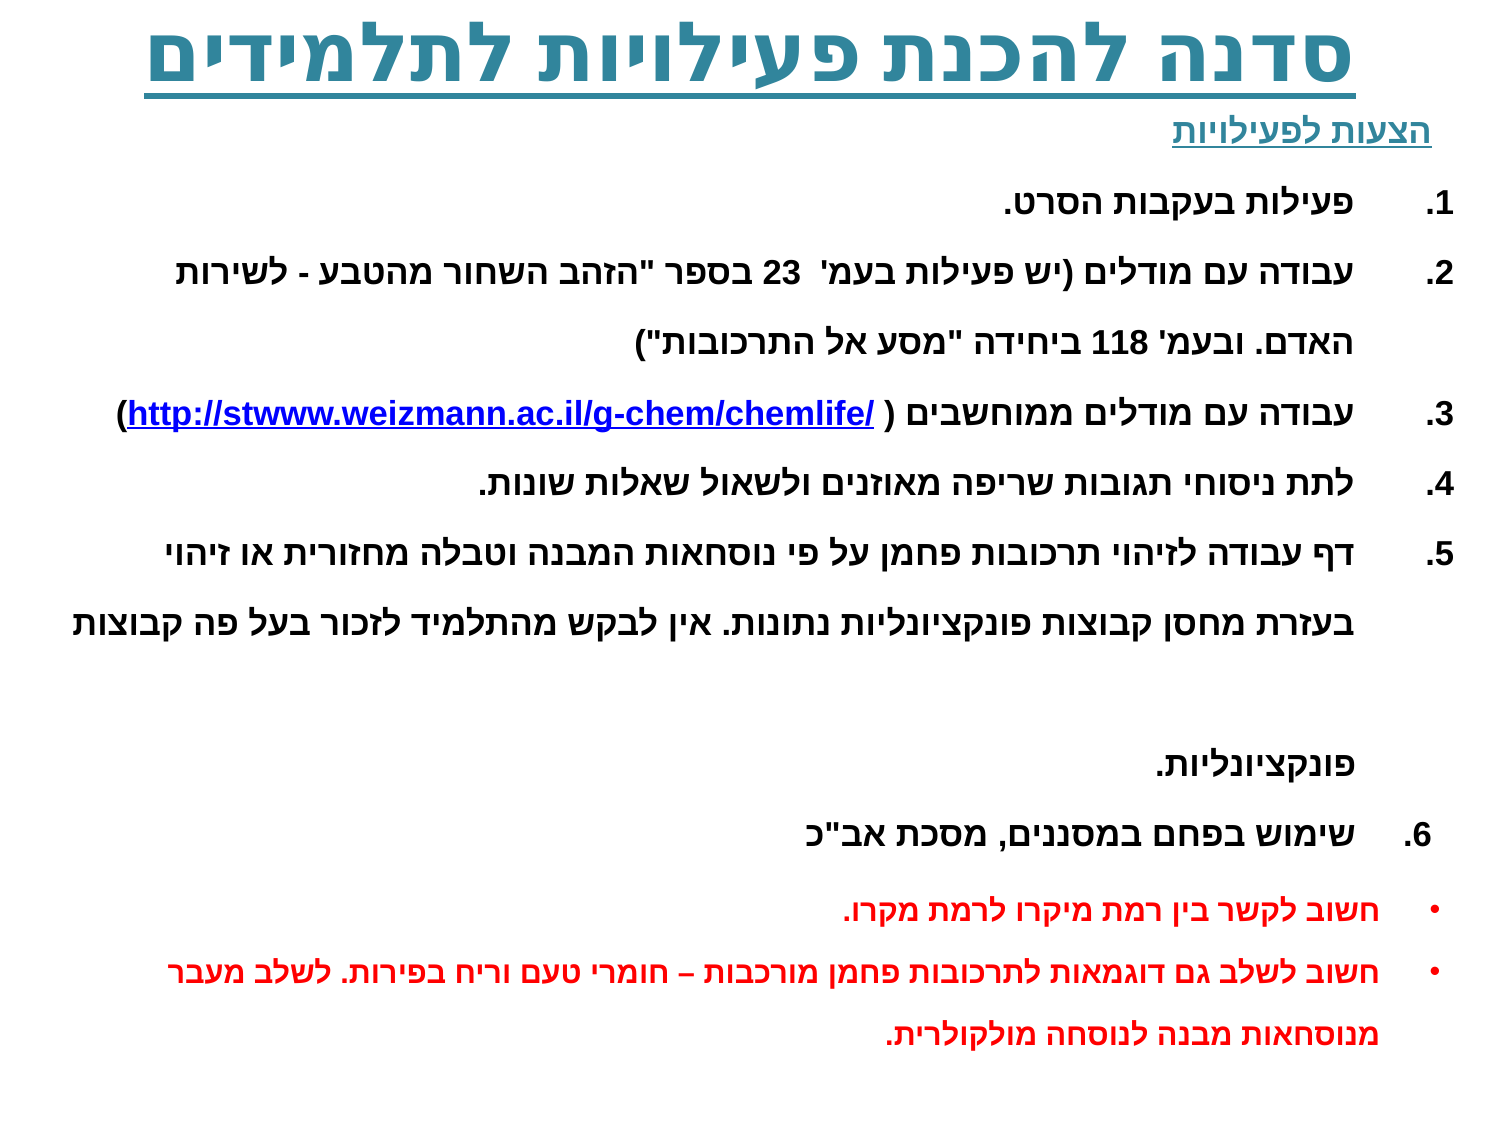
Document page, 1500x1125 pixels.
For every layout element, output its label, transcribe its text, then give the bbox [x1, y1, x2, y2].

title סדנה להכנת פעילויות לתלמידים [75, 0, 1425, 101]
list הצעות לפעילויות פעילות בעקבות הסרט. עבודה עם מודלים (יש פעילות בעמ' 23 בספר "הזהב השחור מהטבע - לשירות האדם. ובעמ' 118 ביחידה "מסע אל התרכובות") עבודה עם מודלים ממוחשבים ( http://stwww.weizmann.ac.il/g-chem/chemlife/) לתת ניסוחי תגובות שריפה מאוזנים ולשאול שאלות שונות. דף עבודה לזיהוי תרכובות פחמן על פי נוסחאות המבנה וטבלה מחזורית או זיהוי בעזרת מחסן קבוצות פונקציונליות נתונות. אין לבקש מהתלמיד לזכור בעל פה קבוצות פונקציונליות. 6. שימוש בפחם במסננים, מסכת אב"כ חשוב לקשר בין רמת מיקרו לרמת מקרו. חשוב לשלב גם דוגמאות לתרכובות פחמן מורכבות – חומרי טעם וריח בפירות. לשלב מעבר מנוסחאות מבנה לנוסחה מולקולרית. [53, 101, 1447, 1094]
